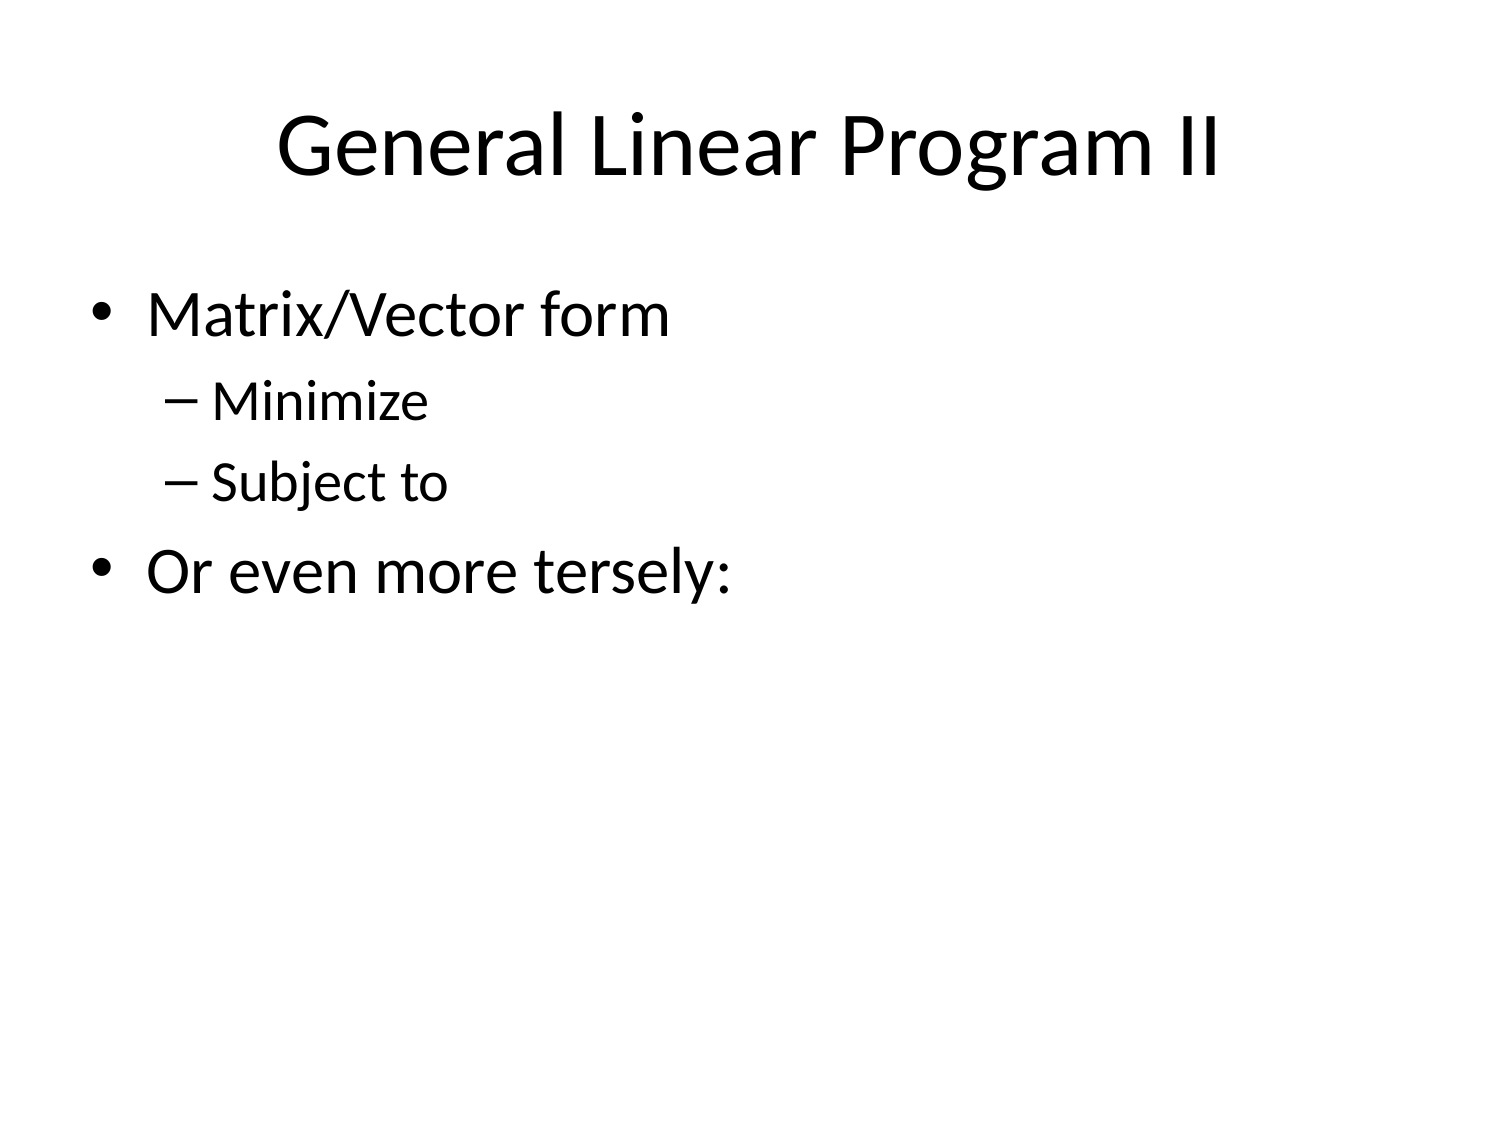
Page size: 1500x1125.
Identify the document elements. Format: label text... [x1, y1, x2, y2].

title General Linear Program II [75, 45, 1425, 233]
